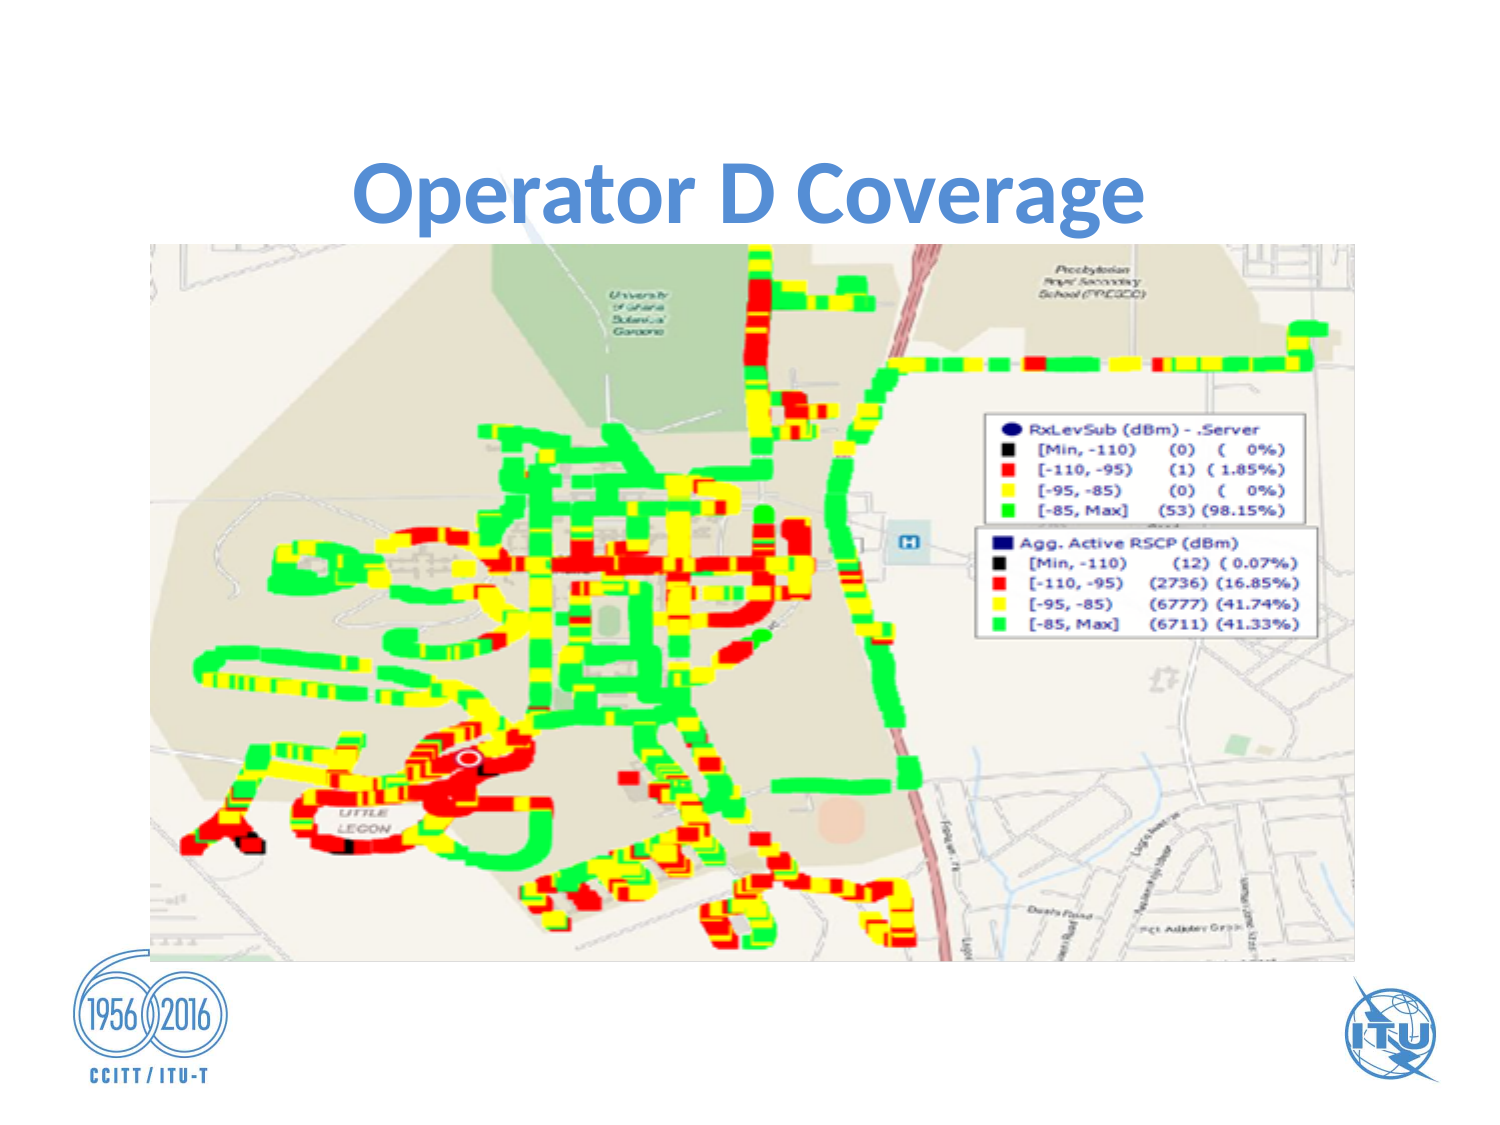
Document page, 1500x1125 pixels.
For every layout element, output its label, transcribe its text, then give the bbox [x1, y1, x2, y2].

picture [0, 0, 1500, 1125]
title Operator D Coverage [75, 93, 1425, 282]
